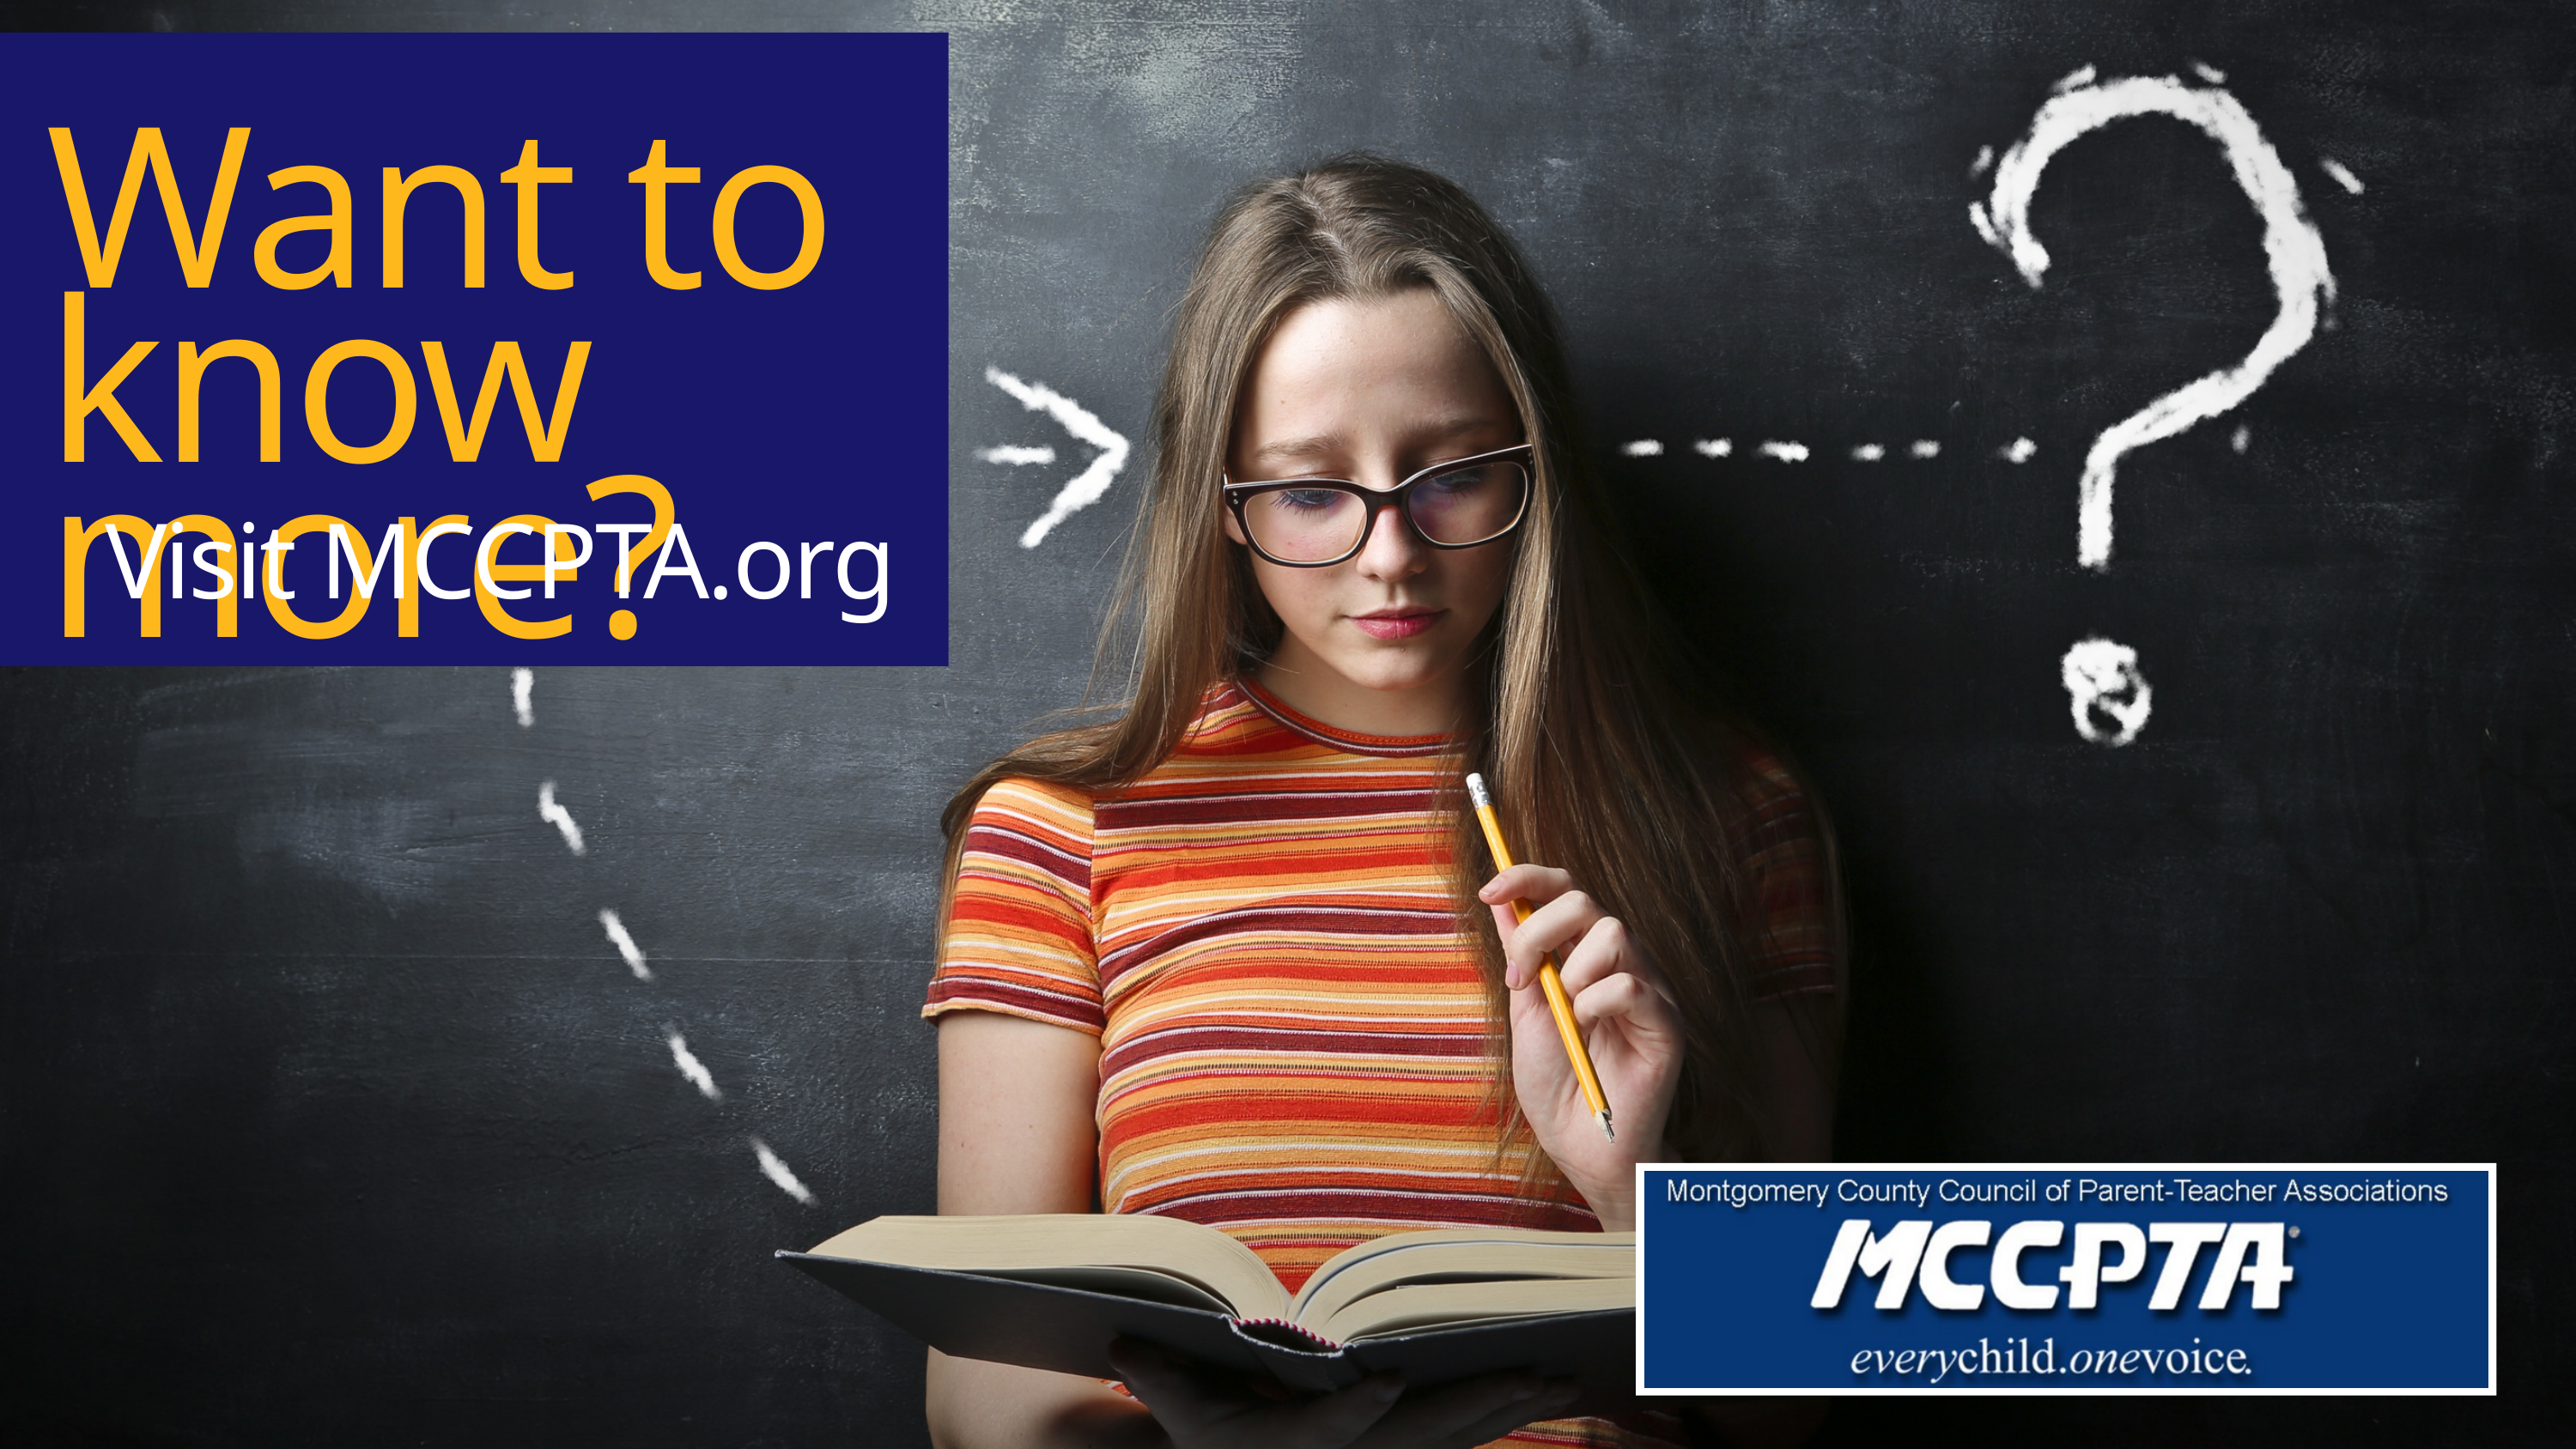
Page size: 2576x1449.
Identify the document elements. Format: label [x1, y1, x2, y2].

text_box [1635, 1162, 2497, 1396]
text_box [0, 0, 2576, 1449]
